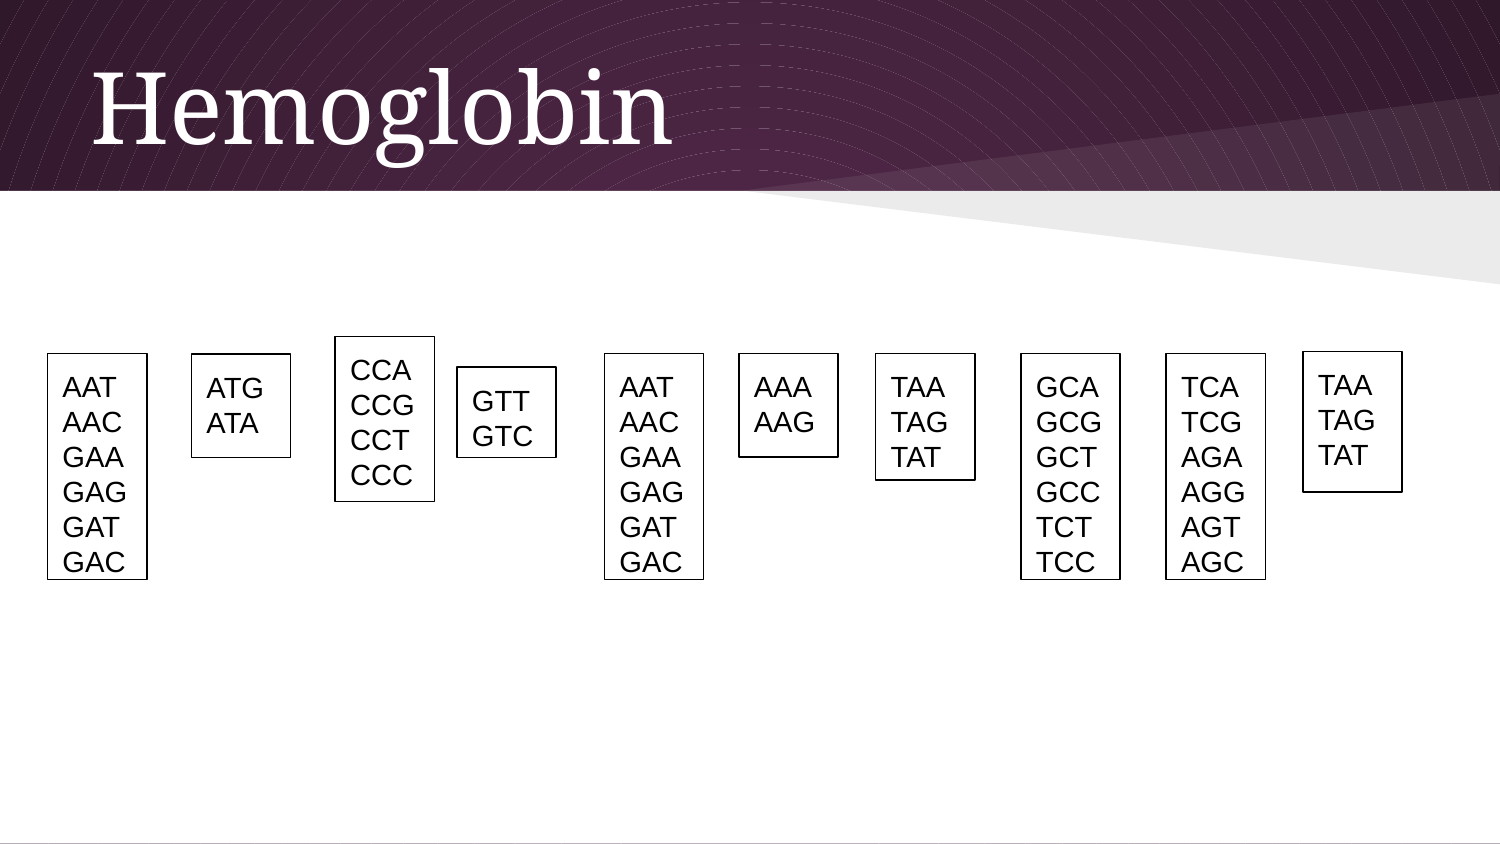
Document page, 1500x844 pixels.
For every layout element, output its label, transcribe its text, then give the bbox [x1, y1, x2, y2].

text_box CCA CCG CCT CCC [335, 336, 435, 502]
text_box AAT AAC GAA GAG GAT GAC [47, 353, 147, 580]
text_box ATG ATA [191, 353, 291, 458]
text_box TAA TAG TAT [1302, 351, 1403, 493]
text_box GCA GCG GCT GCC TCT TCC [1020, 353, 1121, 580]
text_box GTT GTC [456, 367, 557, 458]
title Hemoglobin [75, 33, 1425, 175]
text_box AAT AAC GAA GAG GAT GAC [604, 353, 704, 580]
text_box TCA TCG AGA AGG AGT AGC [1166, 353, 1266, 580]
text_box TAA TAG TAT [875, 353, 975, 481]
text_box AAA AAG [738, 353, 839, 457]
